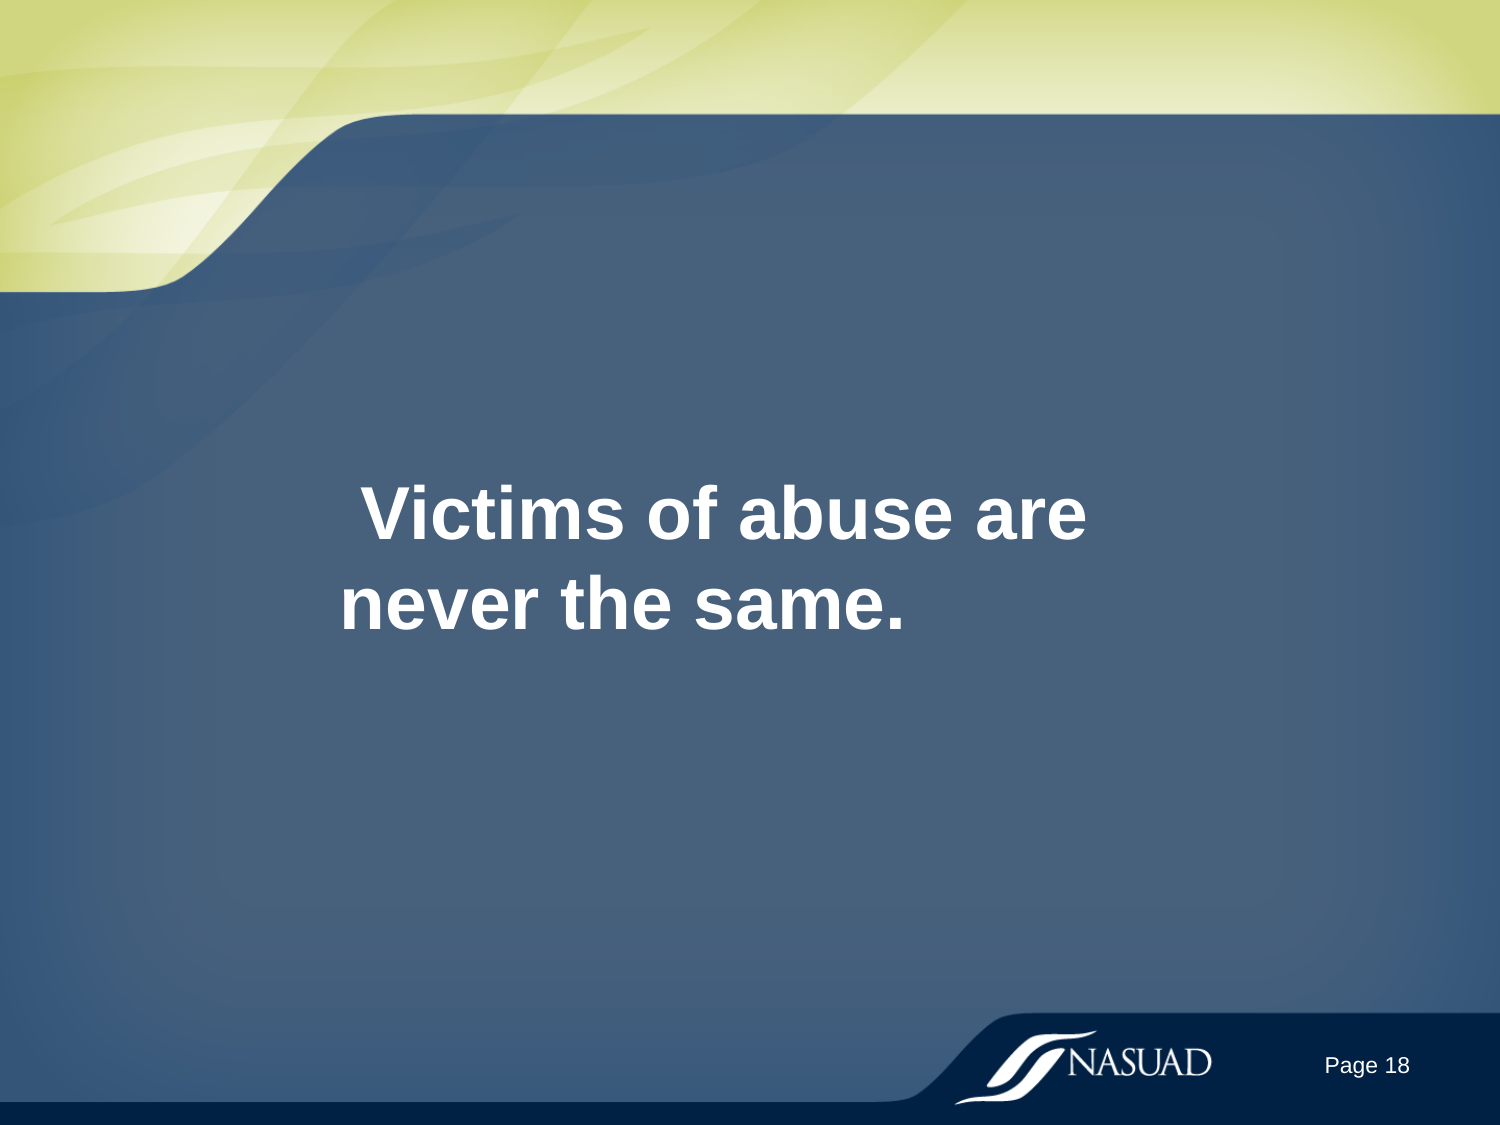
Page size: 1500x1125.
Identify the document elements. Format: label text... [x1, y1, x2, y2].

slide_number Page 18 [1074, 1042, 1425, 1103]
picture [0, 0, 1500, 1125]
title Victims of abuse are never the same. [324, 457, 1288, 825]
